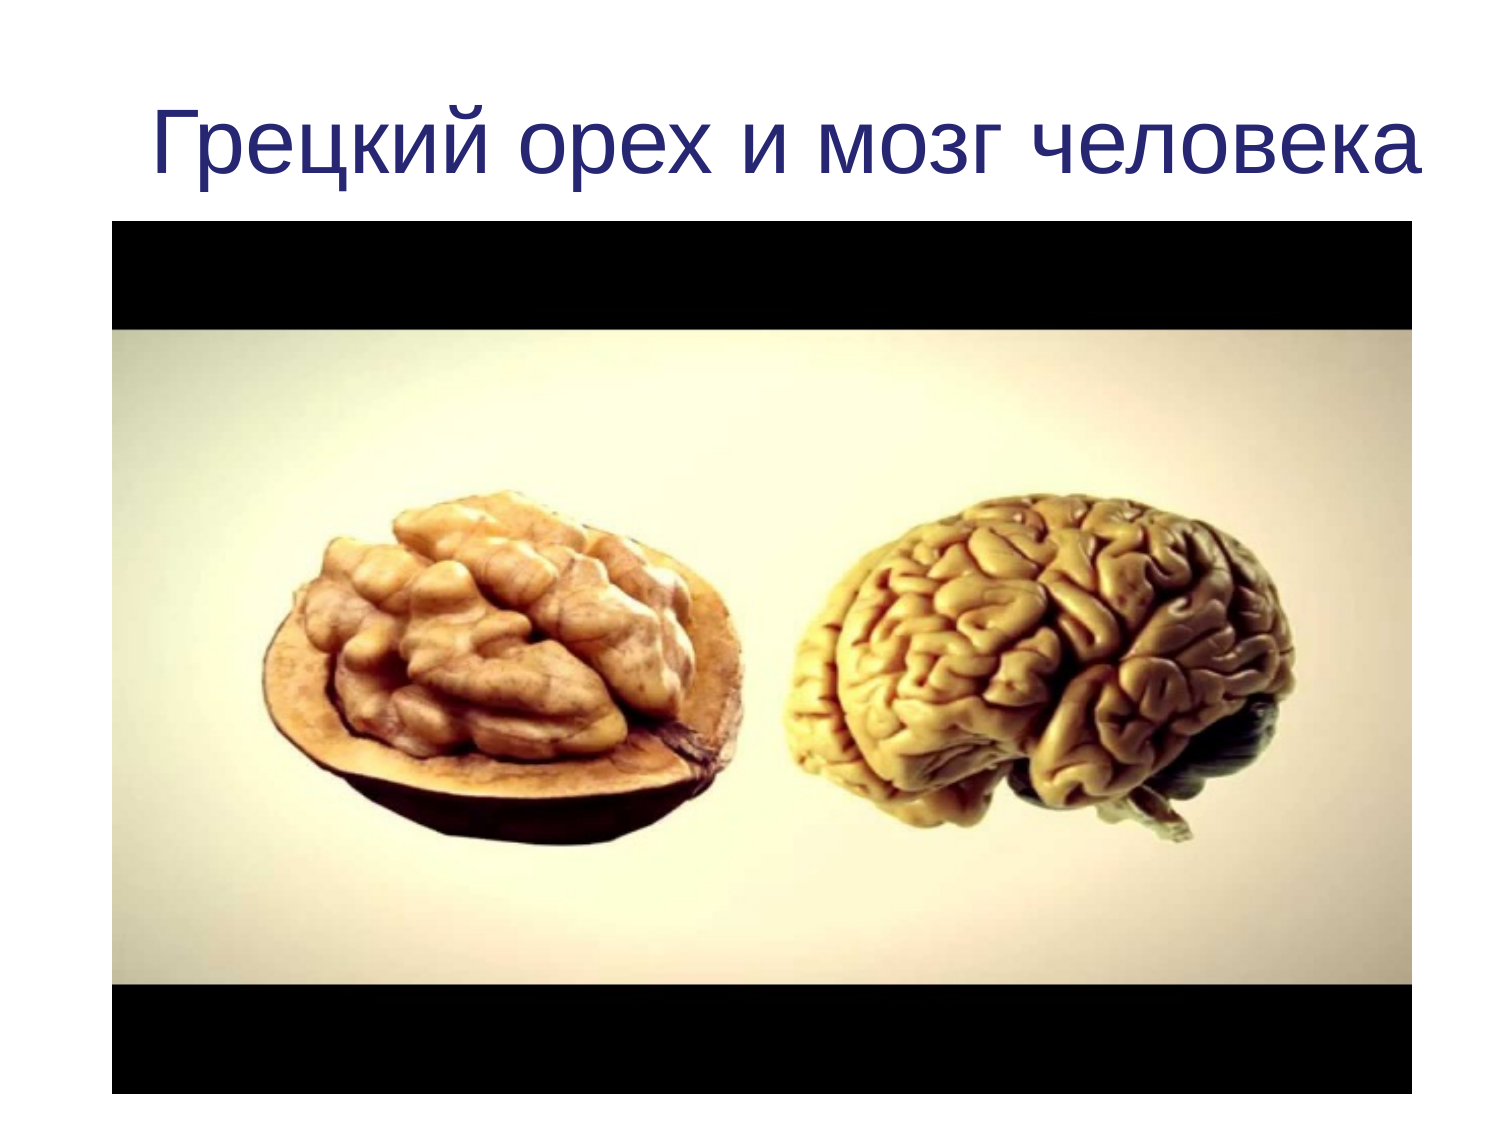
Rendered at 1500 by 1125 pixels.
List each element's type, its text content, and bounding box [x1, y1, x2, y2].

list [111, 220, 1412, 1095]
title Грецкий орех и мозг человека [111, 42, 1463, 231]
